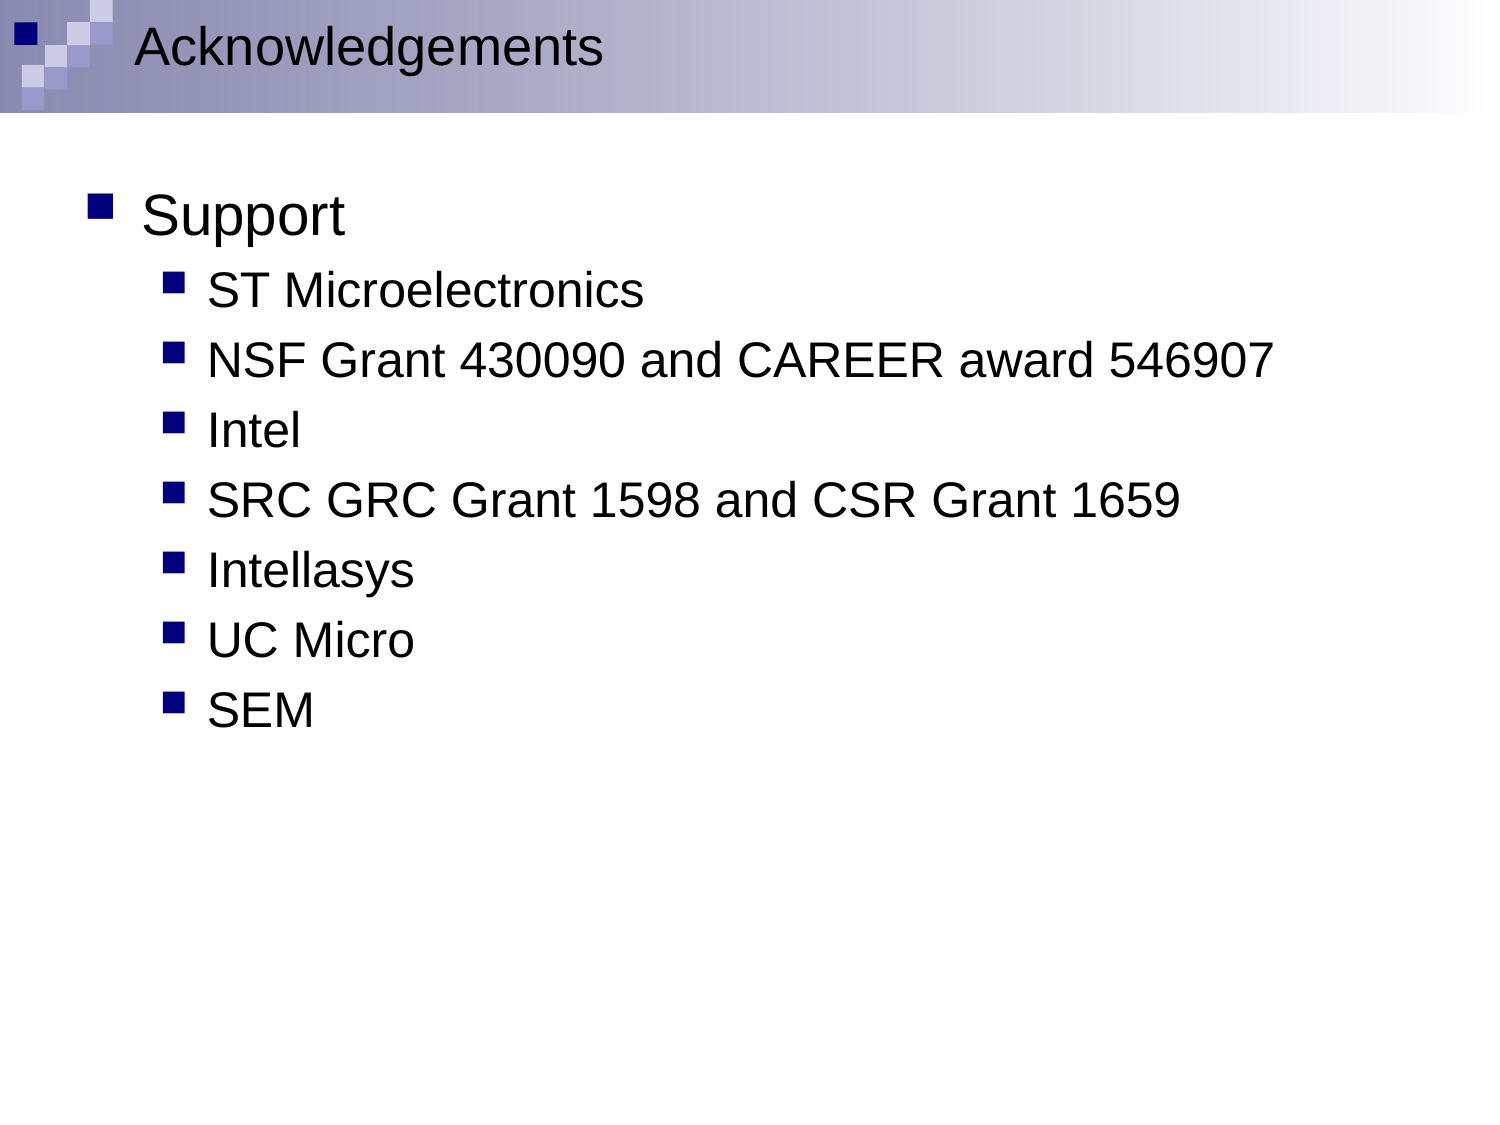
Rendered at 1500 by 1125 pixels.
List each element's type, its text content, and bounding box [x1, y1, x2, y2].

title Acknowledgements [126, 3, 1478, 94]
list Support ST Microelectronics NSF Grant 430090 and CAREER award 546907 Intel SRC GRC Grant 1598 and CSR Grant 1659 Intellasys UC Micro SEM [69, 169, 1368, 1053]
